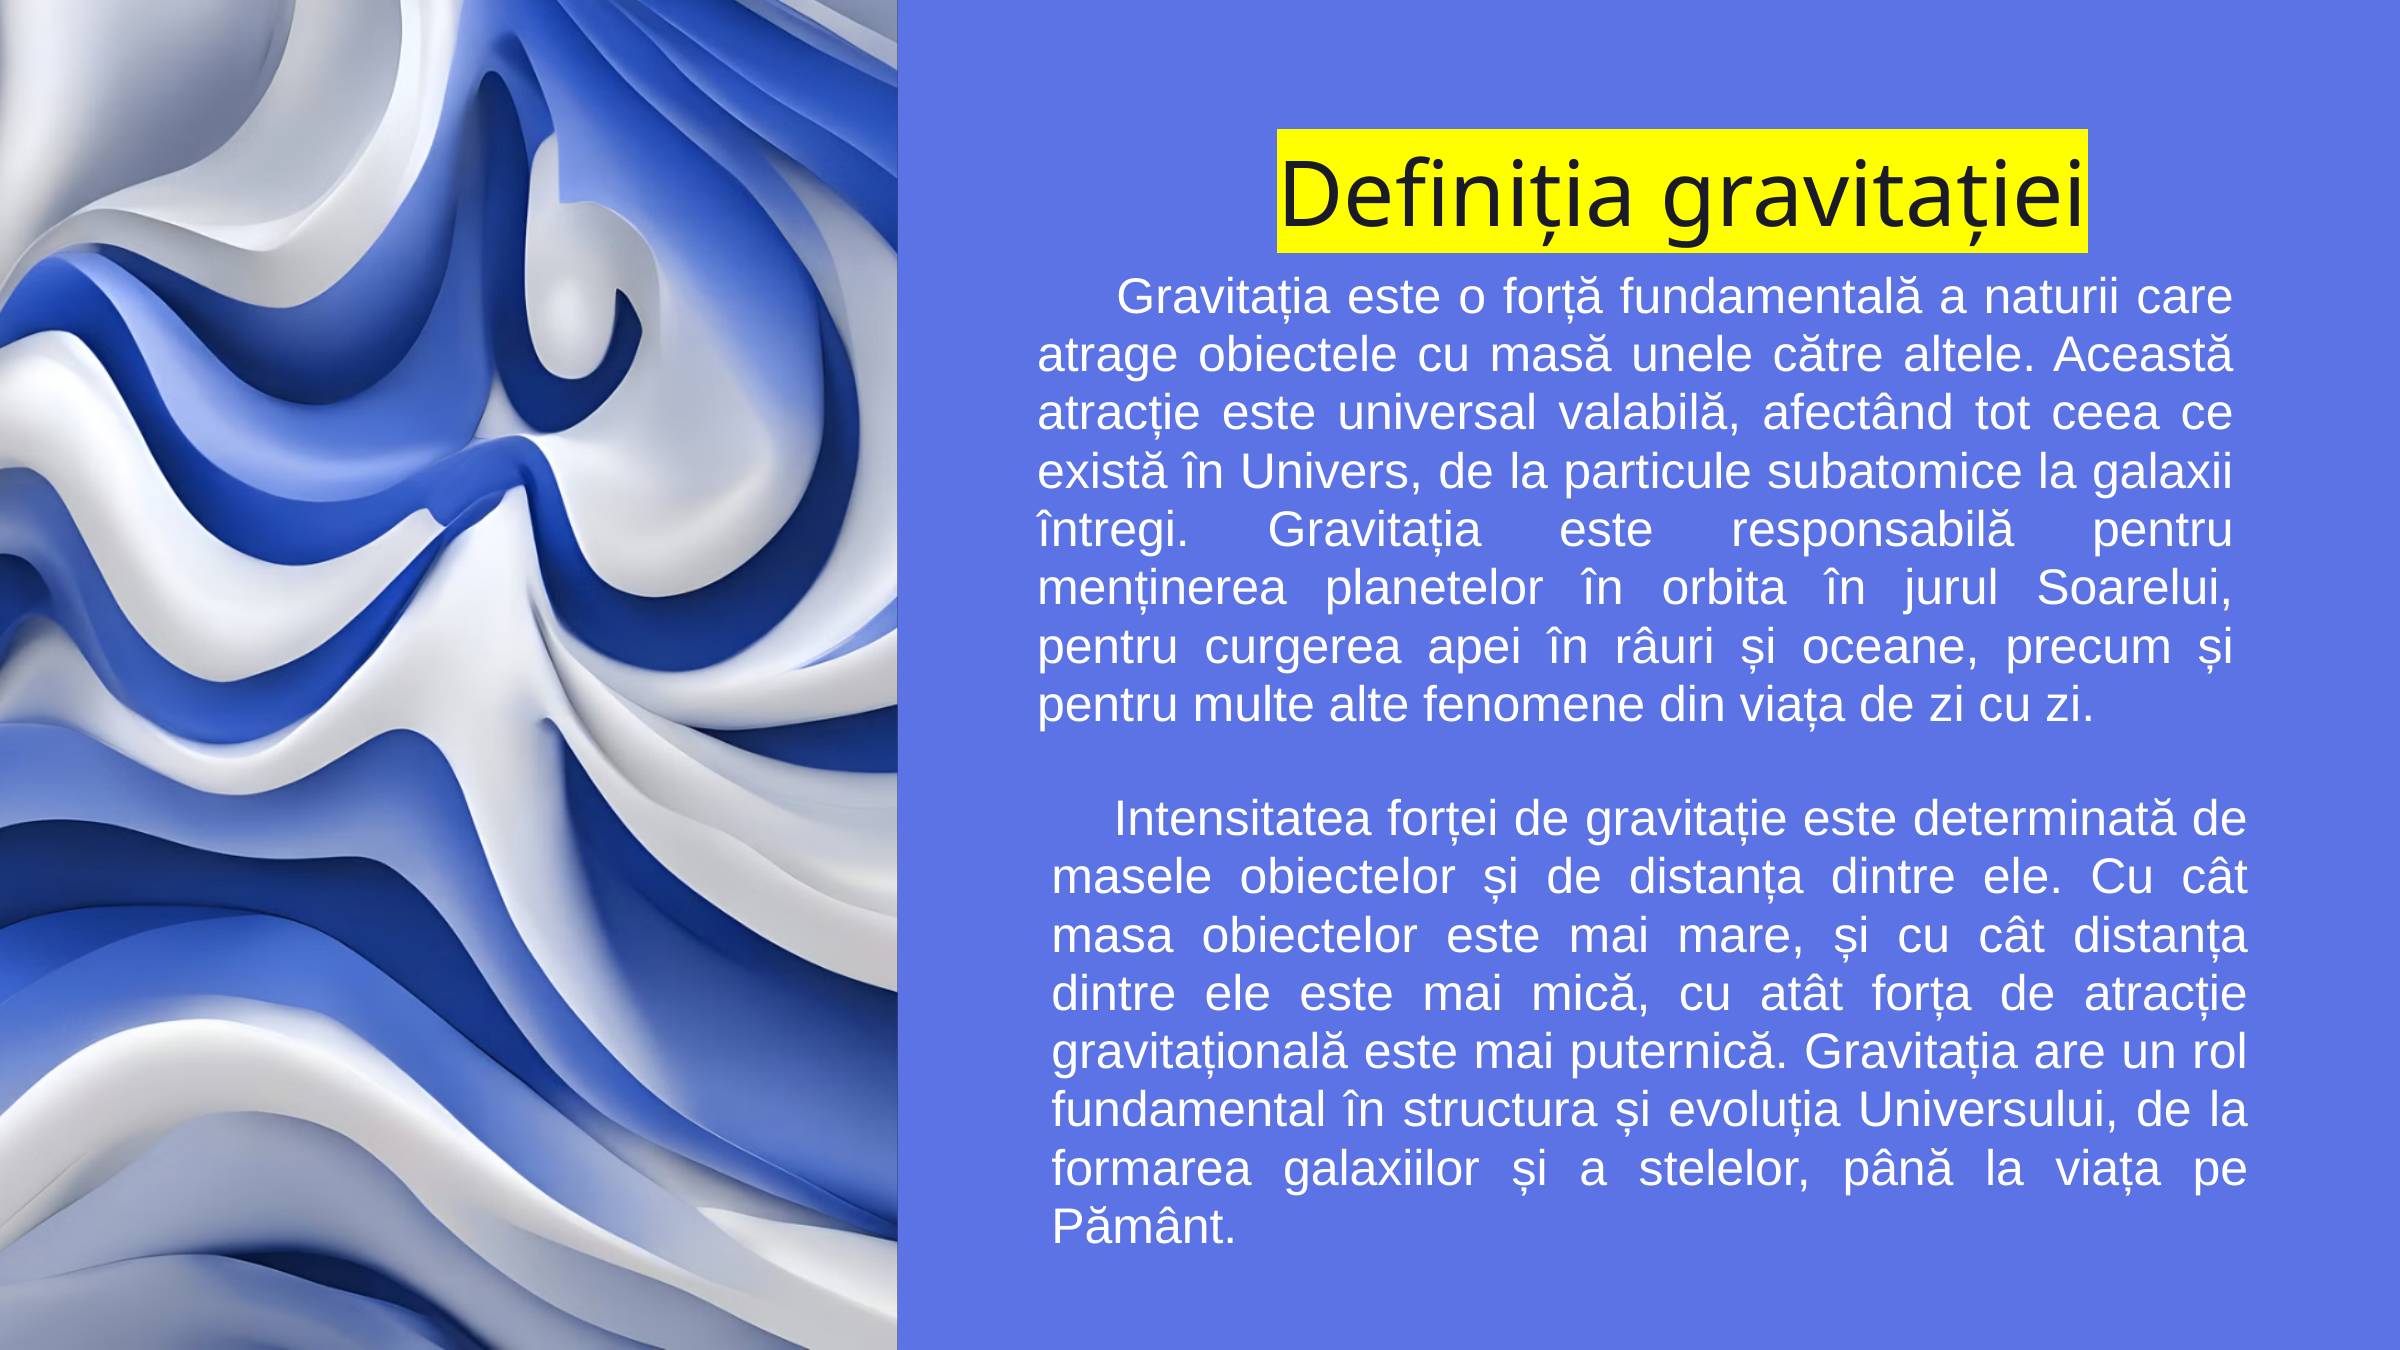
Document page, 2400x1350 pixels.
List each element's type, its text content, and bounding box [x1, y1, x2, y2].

text_box Definiția gravitației [1262, 123, 2174, 237]
text_box Gravitația este o forță fundamentală a naturii care atrage obiectele cu masă unele către altele. Această atracție este universal valabilă, afectând tot ceea ce există în Univers, de la particule subatomice la galaxii întregi. Gravitația este responsabilă pentru menținerea planetelor în orbita în jurul Soarelui, pentru curgerea apei în râuri și oceane, precum și pentru multe alte fenomene din viața de zi cu zi. [1022, 257, 2249, 608]
text_box [899, 0, 2400, 1350]
text_box Intensitatea forței de gravitație este determinată de masele obiectelor și de distanța dintre ele. Cu cât masa obiectelor este mai mare, și cu cât distanța dintre ele este mai mică, cu atât forța de atracție gravitațională este mai puternică. Gravitația are un rol fundamental în structura și evoluția Universului, de la formarea galaxiilor și a stelelor, până la viața pe Pământ. [1036, 779, 2264, 1130]
picture [0, 0, 899, 1350]
